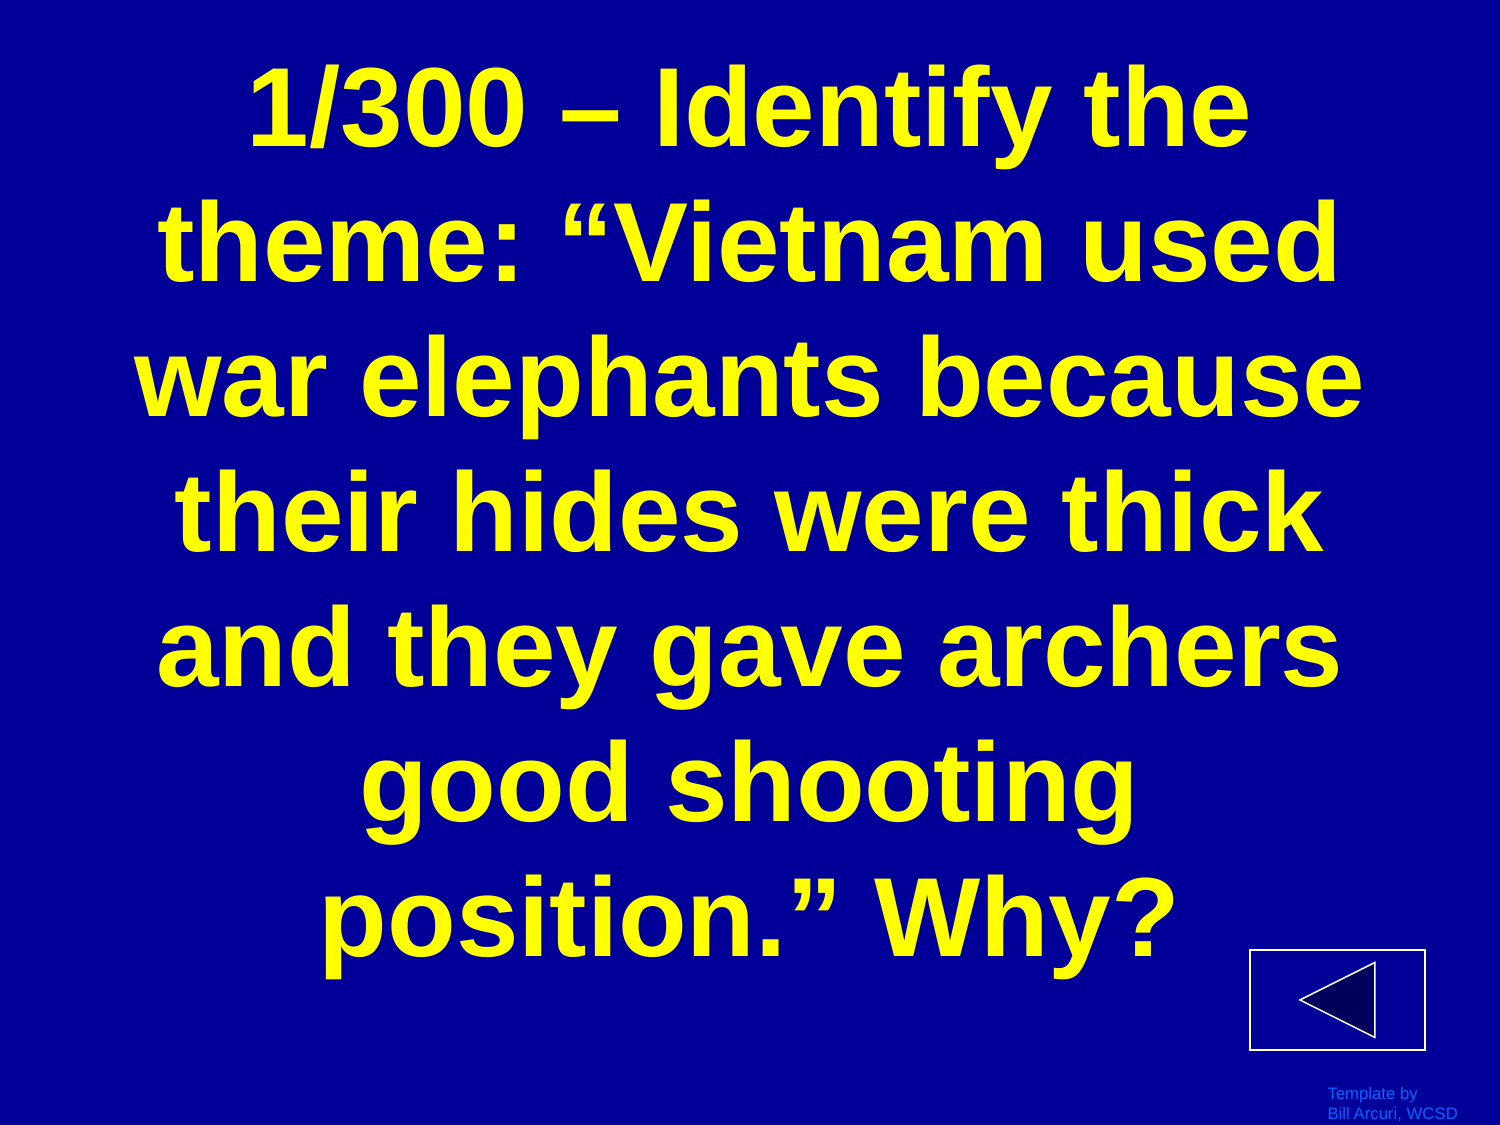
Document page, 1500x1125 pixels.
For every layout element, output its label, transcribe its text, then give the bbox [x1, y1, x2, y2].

slide_number Template by Bill Arcuri, WCSD [1312, 1074, 1476, 1125]
text_box [1250, 950, 1426, 1051]
title 1/300 – Identify the theme: “Vietnam used war elephants because their hides were thick and they gave archers good shooting position.” Why? [112, 412, 1388, 601]
